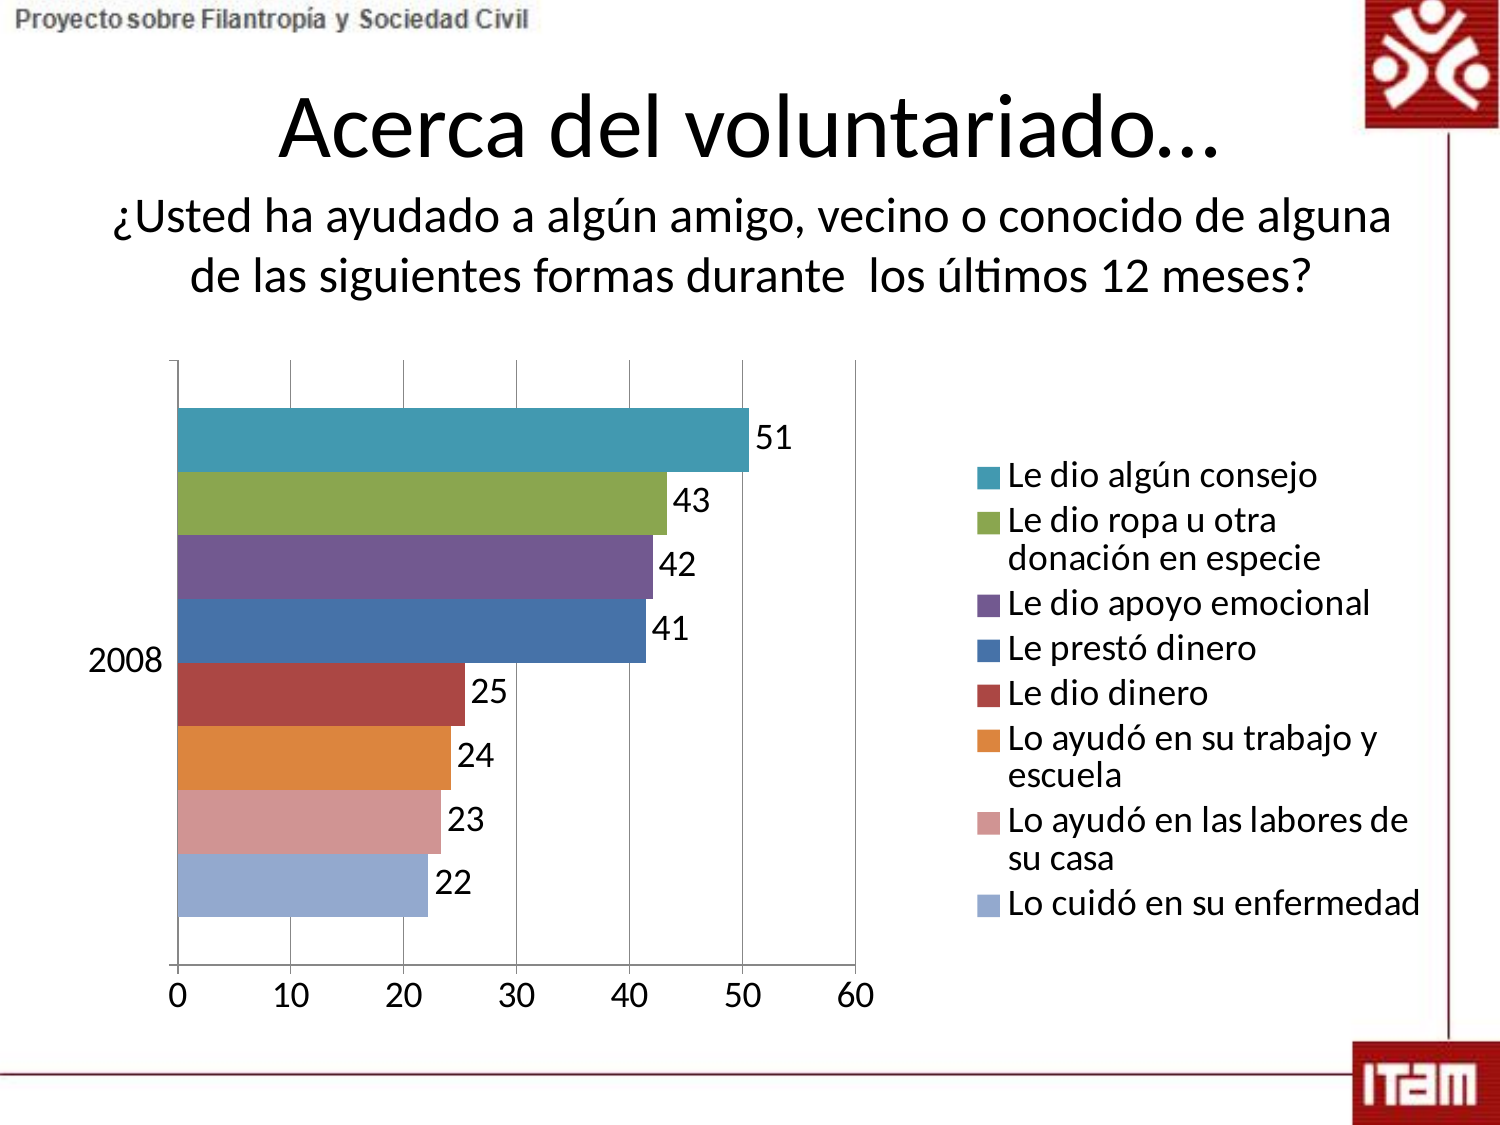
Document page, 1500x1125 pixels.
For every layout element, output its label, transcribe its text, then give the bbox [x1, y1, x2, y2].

title ¿Usted ha ayudado a algún amigo, vecino o conocido de alguna de las siguientes formas durante los últimos 12 meses? [76, 148, 1428, 335]
chart [64, 337, 1448, 1048]
picture [0, 0, 1500, 1125]
text_box Acerca del voluntariado… [112, 0, 1388, 242]
